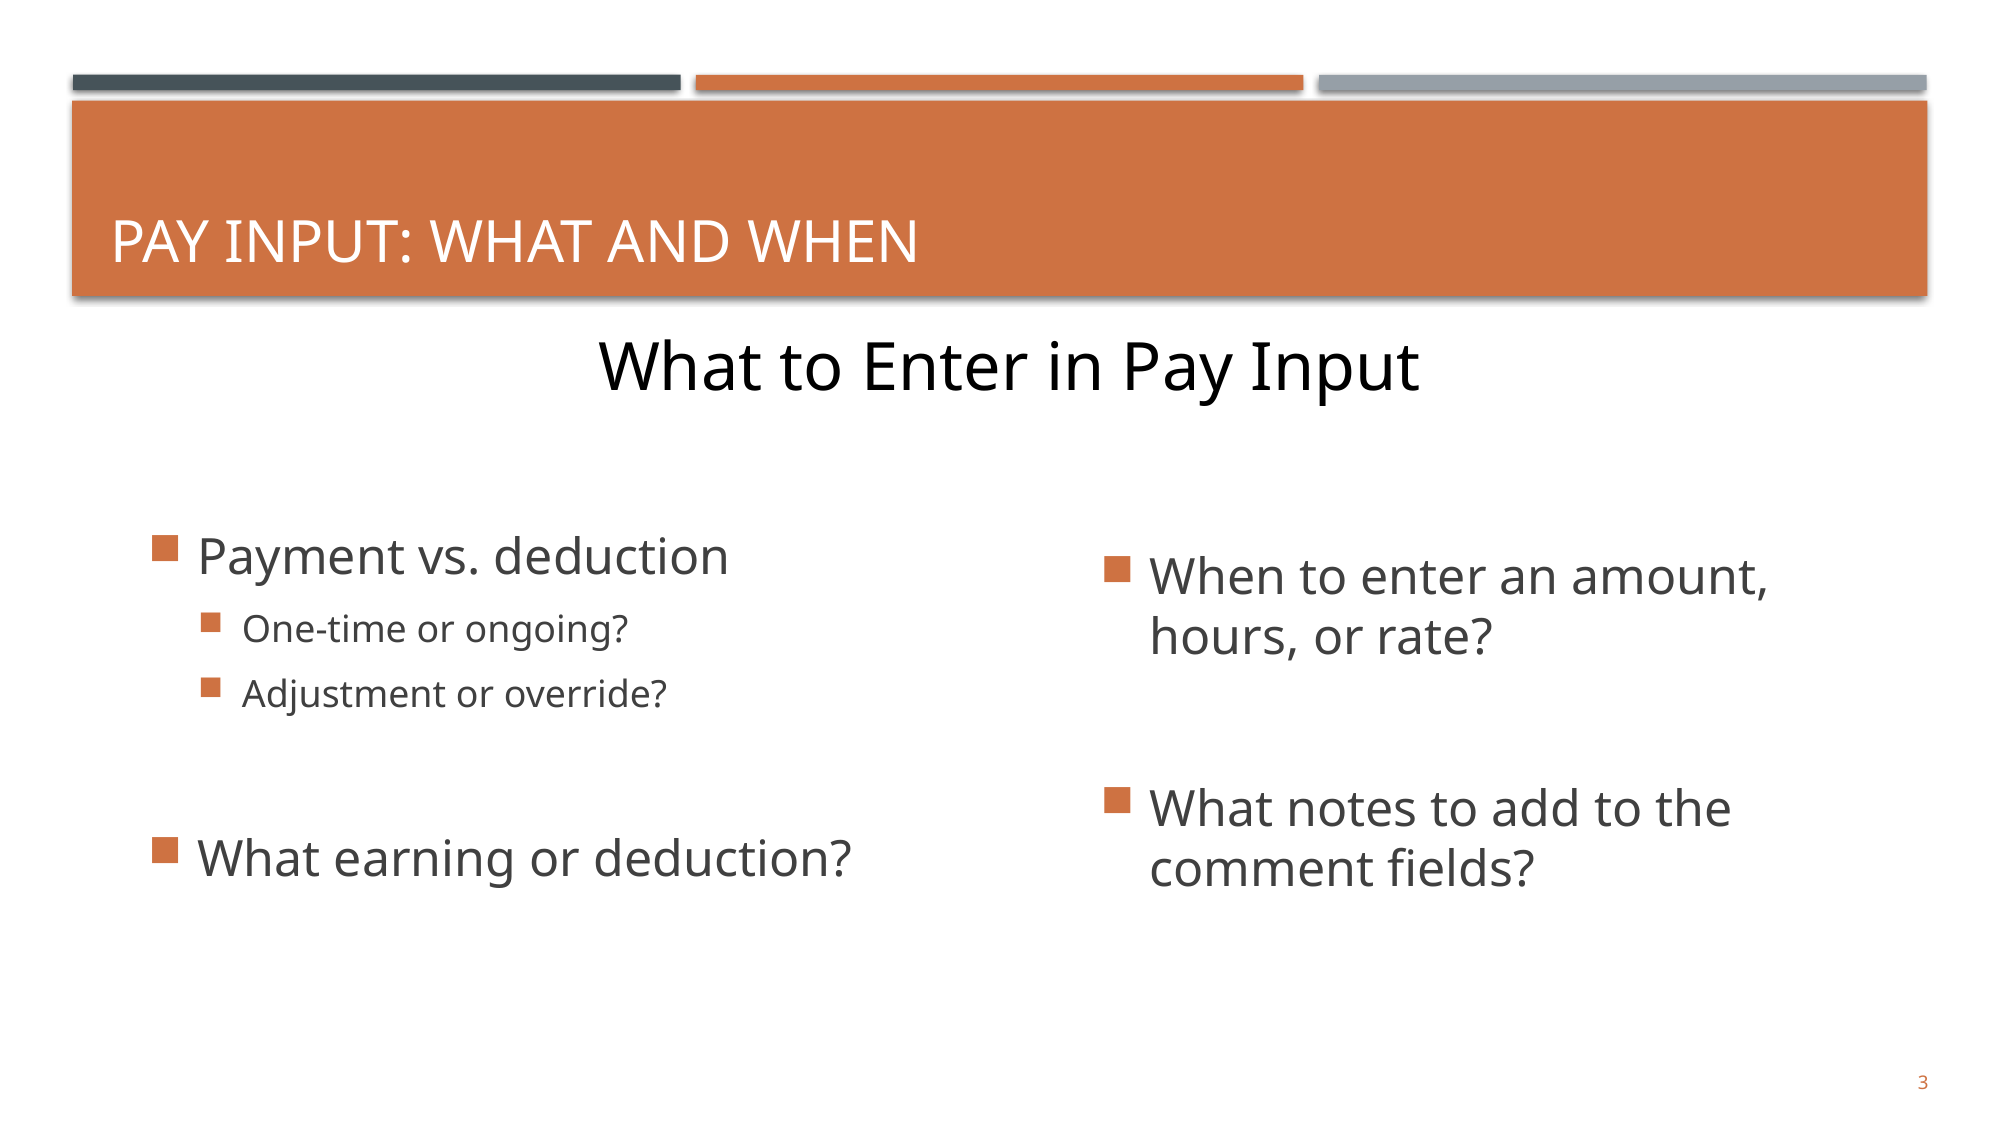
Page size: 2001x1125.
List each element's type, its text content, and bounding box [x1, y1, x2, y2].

title Pay input: What and When [95, 115, 1905, 282]
slide_number 3 [1770, 1053, 1944, 1114]
list Payment vs. deduction One-time or ongoing? Adjustment or override? What earning or deduction? When to enter an amount, hours, or rate? What notes to add to the comment fields? [79, 440, 1925, 1024]
text_box What to Enter in Pay Input [95, 316, 1925, 457]
